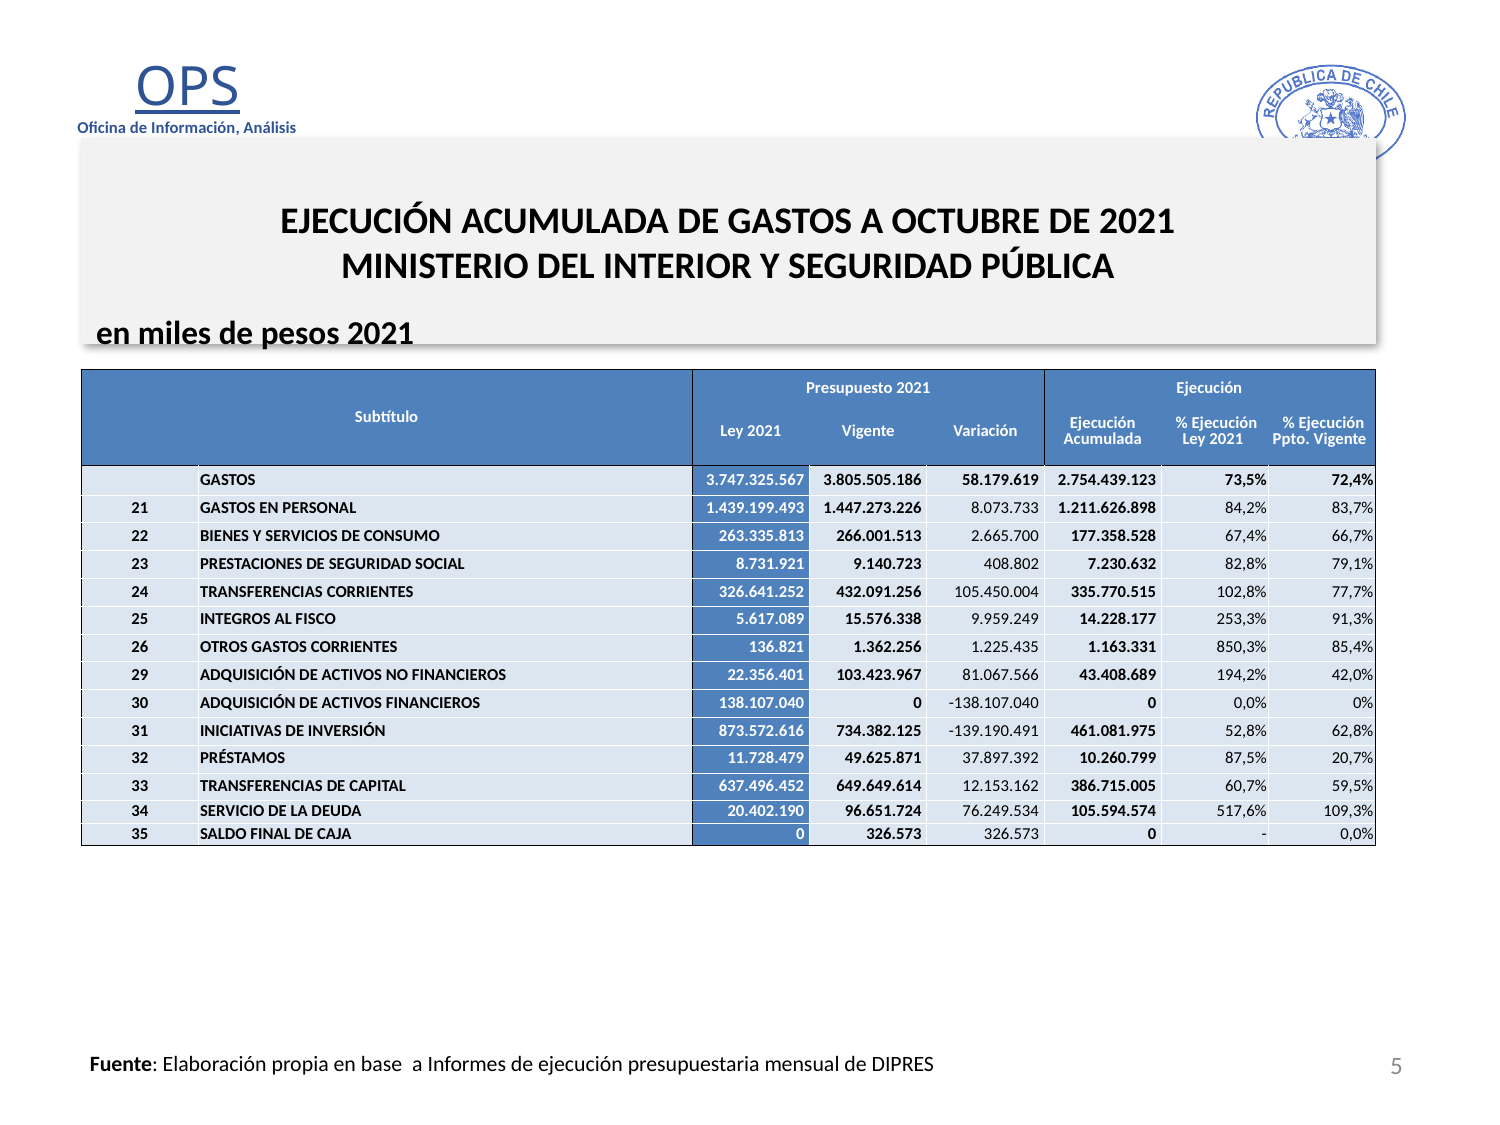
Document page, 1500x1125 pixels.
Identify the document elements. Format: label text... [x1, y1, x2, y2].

table_cell 26 [82, 635, 198, 661]
table_cell 105.594.574 [1045, 801, 1161, 823]
table_cell 96.651.724 [810, 801, 926, 823]
table_cell TRANSFERENCIAS DE CAPITAL [199, 774, 692, 800]
table_cell 517,6% [1162, 801, 1268, 823]
table_cell 72,4% [1269, 466, 1375, 495]
table_cell 66,7% [1269, 523, 1375, 550]
table_cell 194,2% [1162, 662, 1268, 689]
table_cell INICIATIVAS DE INVERSIÓN [199, 718, 692, 745]
table_cell 10.260.799 [1045, 746, 1161, 773]
table_cell 408.802 [927, 551, 1044, 578]
table_cell Vigente [810, 398, 927, 465]
table_cell 91,3% [1269, 607, 1375, 634]
table_cell 14.228.177 [1045, 607, 1161, 634]
table_cell GASTOS EN PERSONAL [199, 496, 692, 522]
table_cell -139.190.491 [927, 718, 1044, 745]
table_cell 850,3% [1162, 635, 1268, 661]
table_cell 24 [82, 579, 198, 606]
table_cell 0 [693, 824, 809, 845]
table_cell 253,3% [1162, 607, 1268, 634]
table_cell 60,7% [1162, 774, 1268, 800]
table_cell 15.576.338 [810, 607, 926, 634]
table_cell 33 [82, 774, 198, 800]
table_cell SERVICIO DE LA DEUDA [199, 801, 692, 823]
table_cell 20.402.190 [693, 801, 809, 823]
table_cell 326.573 [927, 824, 1044, 845]
table_cell 76.249.534 [927, 801, 1044, 823]
table_cell 49.625.871 [810, 746, 926, 773]
table_cell 2.754.439.123 [1045, 466, 1161, 495]
table_cell 8.073.733 [927, 496, 1044, 522]
table_cell 109,3% [1269, 801, 1375, 823]
table_cell SALDO FINAL DE CAJA [199, 824, 692, 845]
table_cell Variación [927, 398, 1044, 465]
table_cell 84,2% [1162, 496, 1268, 522]
table_cell 0 [1045, 690, 1161, 717]
table_cell 0,0% [1162, 690, 1268, 717]
table_cell 58.179.619 [927, 466, 1044, 495]
table_cell 1.163.331 [1045, 635, 1161, 661]
table_cell 263.335.813 [693, 523, 809, 550]
table_cell Ejecución Acumulada [1045, 398, 1161, 465]
table_cell 43.408.689 [1045, 662, 1161, 689]
table_cell 21 [82, 496, 198, 522]
table_cell 734.382.125 [810, 718, 926, 745]
table_cell ADQUISICIÓN DE ACTIVOS FINANCIEROS [199, 690, 692, 717]
text_box en miles de pesos 2021 [81, 303, 1376, 354]
table_cell 1.225.435 [927, 635, 1044, 661]
table_cell TRANSFERENCIAS CORRIENTES [199, 579, 692, 606]
table_cell BIENES Y SERVICIOS DE CONSUMO [199, 523, 692, 550]
table_cell INTEGROS AL FISCO [199, 607, 692, 634]
table_cell 103.423.967 [810, 662, 926, 689]
table_cell - [1162, 824, 1268, 845]
table_cell 266.001.513 [810, 523, 926, 550]
table_cell [82, 466, 198, 495]
table_cell 326.641.252 [693, 579, 809, 606]
table_header Ejecución [1045, 370, 1375, 398]
table_cell 79,1% [1269, 551, 1375, 578]
table_cell 82,8% [1162, 551, 1268, 578]
table_cell 73,5% [1162, 466, 1268, 495]
table_cell 1.439.199.493 [693, 496, 809, 522]
table_header Subtítulo [82, 370, 692, 465]
table_cell 105.450.004 [927, 579, 1044, 606]
table_cell 7.230.632 [1045, 551, 1161, 578]
table_cell 102,8% [1162, 579, 1268, 606]
table_cell 5.617.089 [693, 607, 809, 634]
table_cell 52,8% [1162, 718, 1268, 745]
table_cell 0% [1269, 690, 1375, 717]
table_cell 22 [82, 523, 198, 550]
table_cell 1.447.273.226 [810, 496, 926, 522]
table_cell 30 [82, 690, 198, 717]
table_cell 326.573 [810, 824, 926, 845]
table_cell 8.731.921 [693, 551, 809, 578]
table_cell 136.821 [693, 635, 809, 661]
table_cell OTROS GASTOS CORRIENTES [199, 635, 692, 661]
table_cell 11.728.479 [693, 746, 809, 773]
table_cell PRÉSTAMOS [199, 746, 692, 773]
picture [1240, 58, 1420, 175]
table_cell 87,5% [1162, 746, 1268, 773]
table_cell ADQUISICIÓN DE ACTIVOS NO FINANCIEROS [199, 662, 692, 689]
table_cell 42,0% [1269, 662, 1375, 689]
table_cell 20,7% [1269, 746, 1375, 773]
table_cell % Ejecución Ppto. Vigente [1268, 398, 1375, 465]
table_cell 31 [82, 718, 198, 745]
table_cell 12.153.162 [927, 774, 1044, 800]
table_cell 461.081.975 [1045, 718, 1161, 745]
table_cell 0 [1045, 824, 1161, 845]
table_cell 9.959.249 [927, 607, 1044, 634]
table_header Presupuesto 2021 [693, 370, 1044, 398]
table_cell 32 [82, 746, 198, 773]
table_cell -138.107.040 [927, 690, 1044, 717]
table_cell 81.067.566 [927, 662, 1044, 689]
table_cell 9.140.723 [810, 551, 926, 578]
table_cell 59,5% [1269, 774, 1375, 800]
table_cell 873.572.616 [693, 718, 809, 745]
table_cell 67,4% [1162, 523, 1268, 550]
table_cell 85,4% [1269, 635, 1375, 661]
table_cell 25 [82, 607, 198, 634]
table_cell 62,8% [1269, 718, 1375, 745]
table_cell 83,7% [1269, 496, 1375, 522]
title EJECUCIÓN ACUMULADA DE GASTOS A OCTUBRE DE 2021 MINISTERIO DEL INTERIOR Y SEGURIDAD PÚBLICA [81, 139, 1376, 303]
table_cell 2.665.700 [927, 523, 1044, 550]
table_cell 649.649.614 [810, 774, 926, 800]
table_cell % Ejecución Ley 2021 [1161, 398, 1268, 465]
table_cell 335.770.515 [1045, 579, 1161, 606]
table_cell 37.897.392 [927, 746, 1044, 773]
table_cell 29 [82, 662, 198, 689]
table_cell 0 [810, 690, 926, 717]
table_cell 386.715.005 [1045, 774, 1161, 800]
table_cell 3.805.505.186 [810, 466, 926, 495]
table_cell 22.356.401 [693, 662, 809, 689]
table_cell 1.211.626.898 [1045, 496, 1161, 522]
table_cell 177.358.528 [1045, 523, 1161, 550]
table_cell 0,0% [1269, 824, 1375, 845]
table_cell 23 [82, 551, 198, 578]
table_cell 35 [82, 824, 198, 845]
table_cell 3.747.325.567 [693, 466, 809, 495]
table_cell GASTOS [199, 466, 692, 495]
table_cell 1.362.256 [810, 635, 926, 661]
table_cell 77,7% [1269, 579, 1375, 606]
table_cell 138.107.040 [693, 690, 809, 717]
slide_number 5 [1067, 1035, 1418, 1095]
table_cell 34 [82, 801, 198, 823]
table_cell PRESTACIONES DE SEGURIDAD SOCIAL [199, 551, 692, 578]
table_cell 432.091.256 [810, 579, 926, 606]
table_cell Ley 2021 [693, 398, 810, 465]
table_cell 637.496.452 [693, 774, 809, 800]
